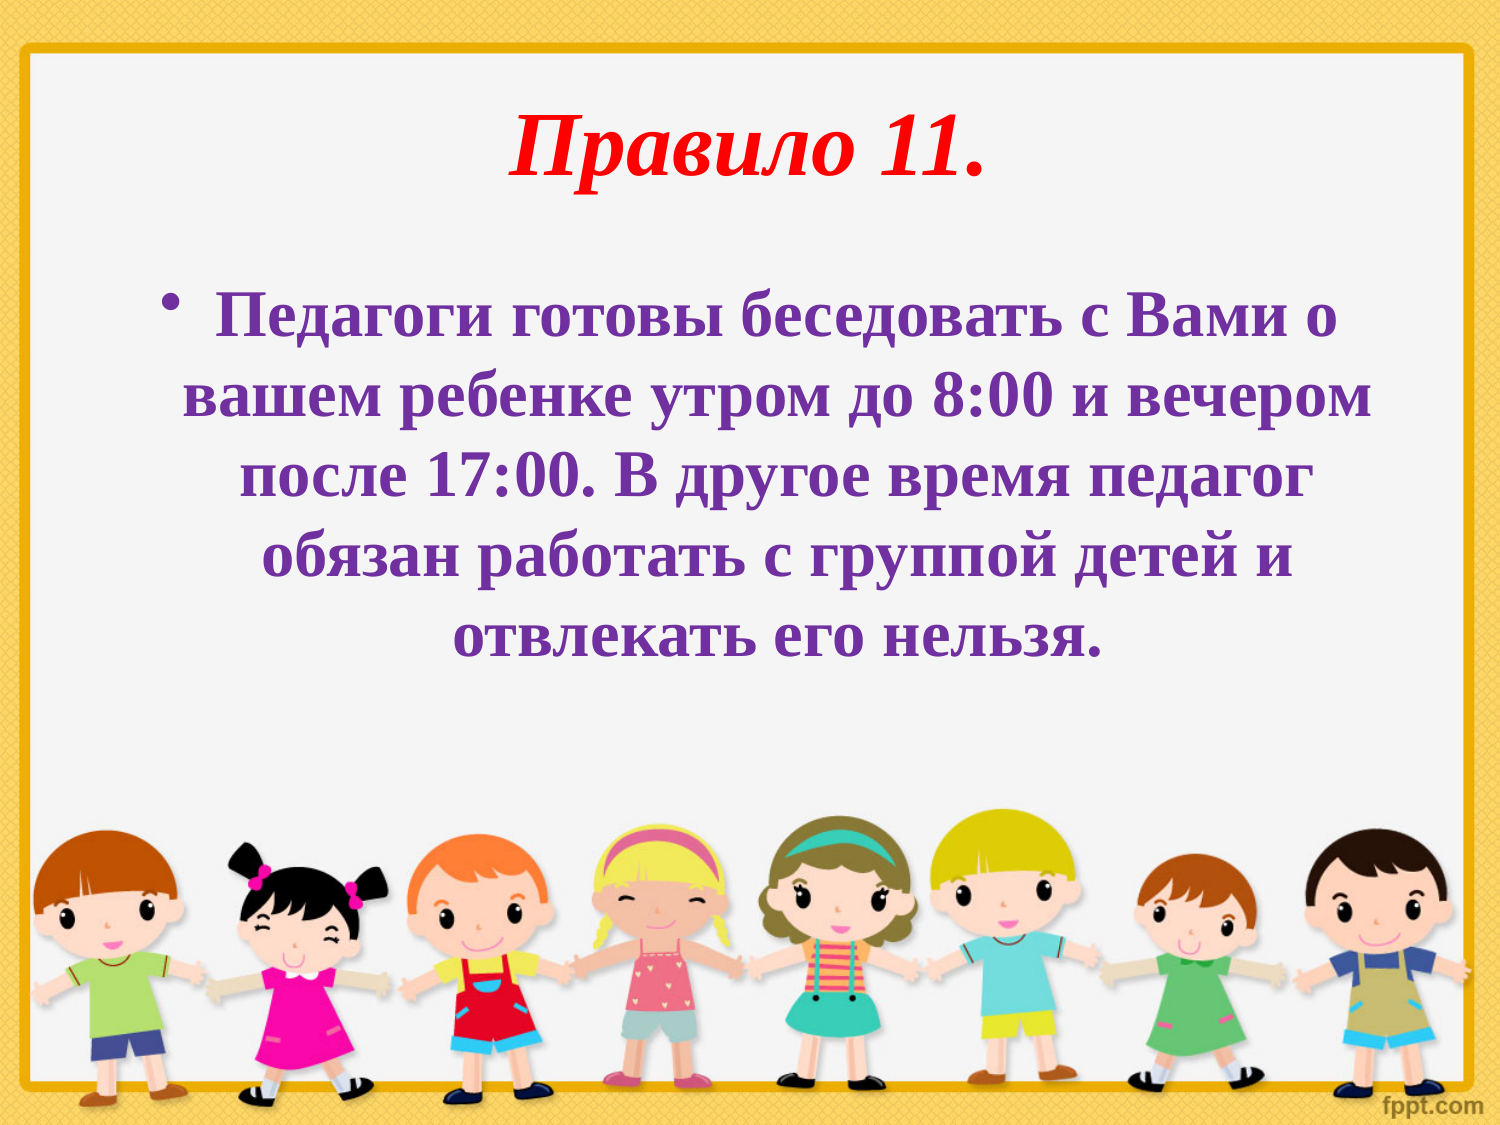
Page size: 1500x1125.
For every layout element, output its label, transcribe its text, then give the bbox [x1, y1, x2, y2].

title Правило 11. [74, 44, 1426, 233]
list Педагоги готовы беседовать с Вами о вашем ребенке утром до 8:00 и вечером после 17:00. В другое время педагог обязан работать с группой детей и отвлекать его нельзя. [74, 262, 1426, 1006]
picture [0, 0, 1500, 1125]
